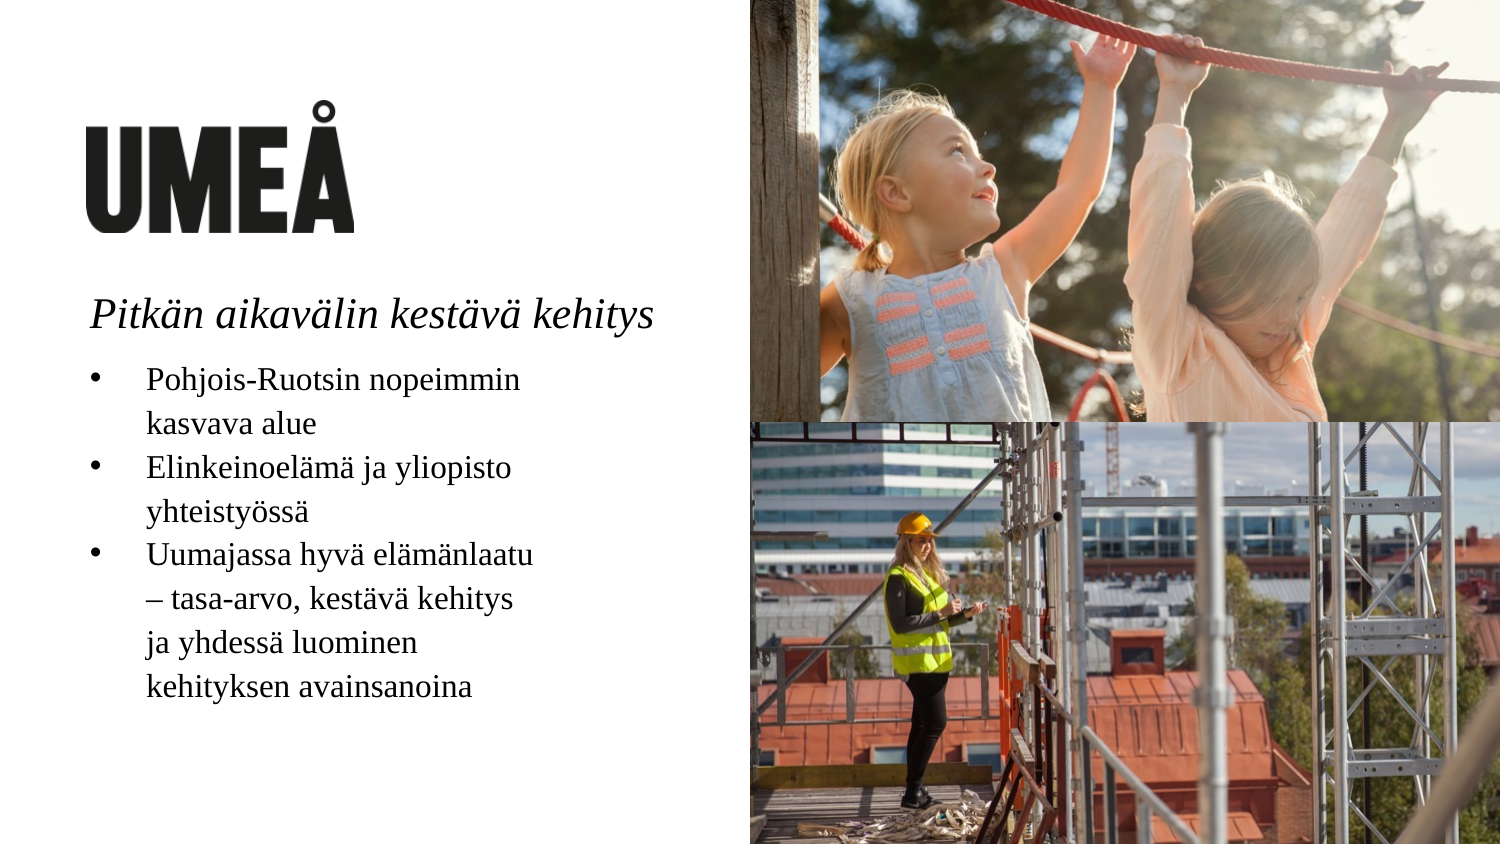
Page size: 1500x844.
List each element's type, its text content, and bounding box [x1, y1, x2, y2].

picture [85, 100, 355, 233]
text_box Pitkän aikavälin kestävä kehitys [74, 277, 744, 345]
picture [750, 0, 1500, 844]
text_box Pohjois-Ruotsin nopeimmin kasvava alue Elinkeinoelämä ja yliopisto yhteistyössä Uumajassa hyvä elämänlaatu – tasa-arvo, kestävä kehitys ja yhdessä luominen kehityksen avainsanoina [74, 345, 664, 756]
